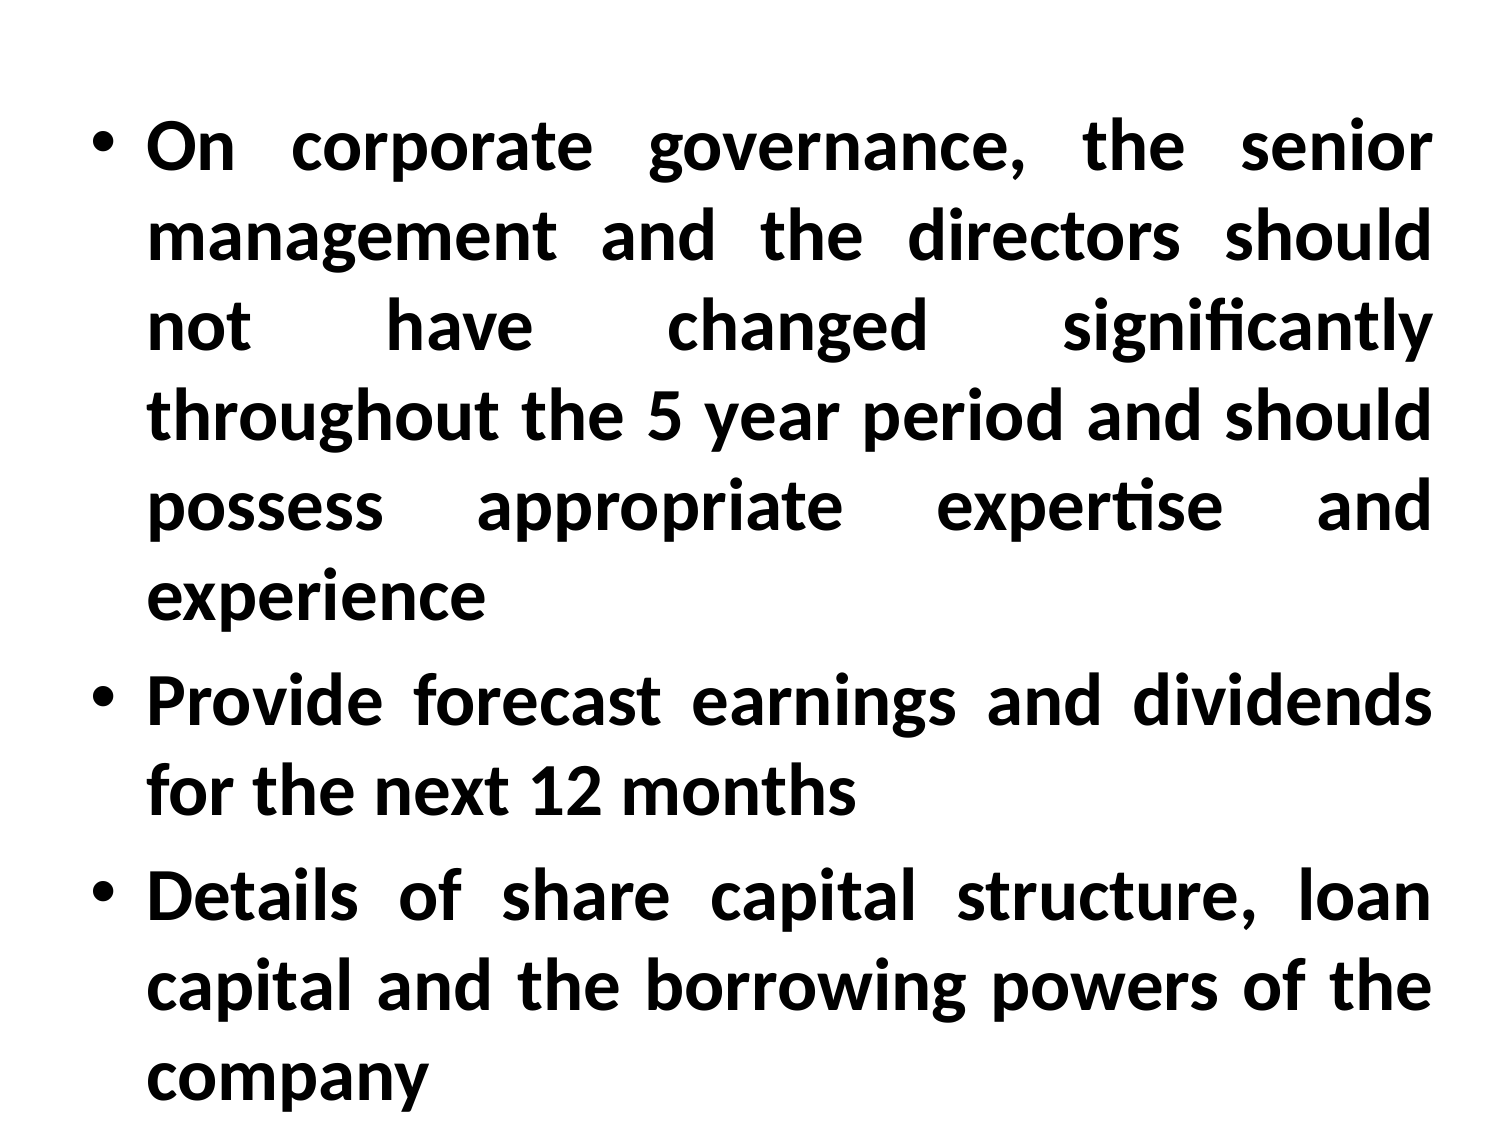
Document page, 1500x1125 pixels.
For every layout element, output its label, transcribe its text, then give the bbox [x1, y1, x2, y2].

list On corporate governance, the senior management and the directors should not have changed significantly throughout the 5 year period and should possess appropriate expertise and experience Provide forecast earnings and dividends for the next 12 months Details of share capital structure, loan capital and the borrowing powers of the company [75, 87, 1450, 1100]
